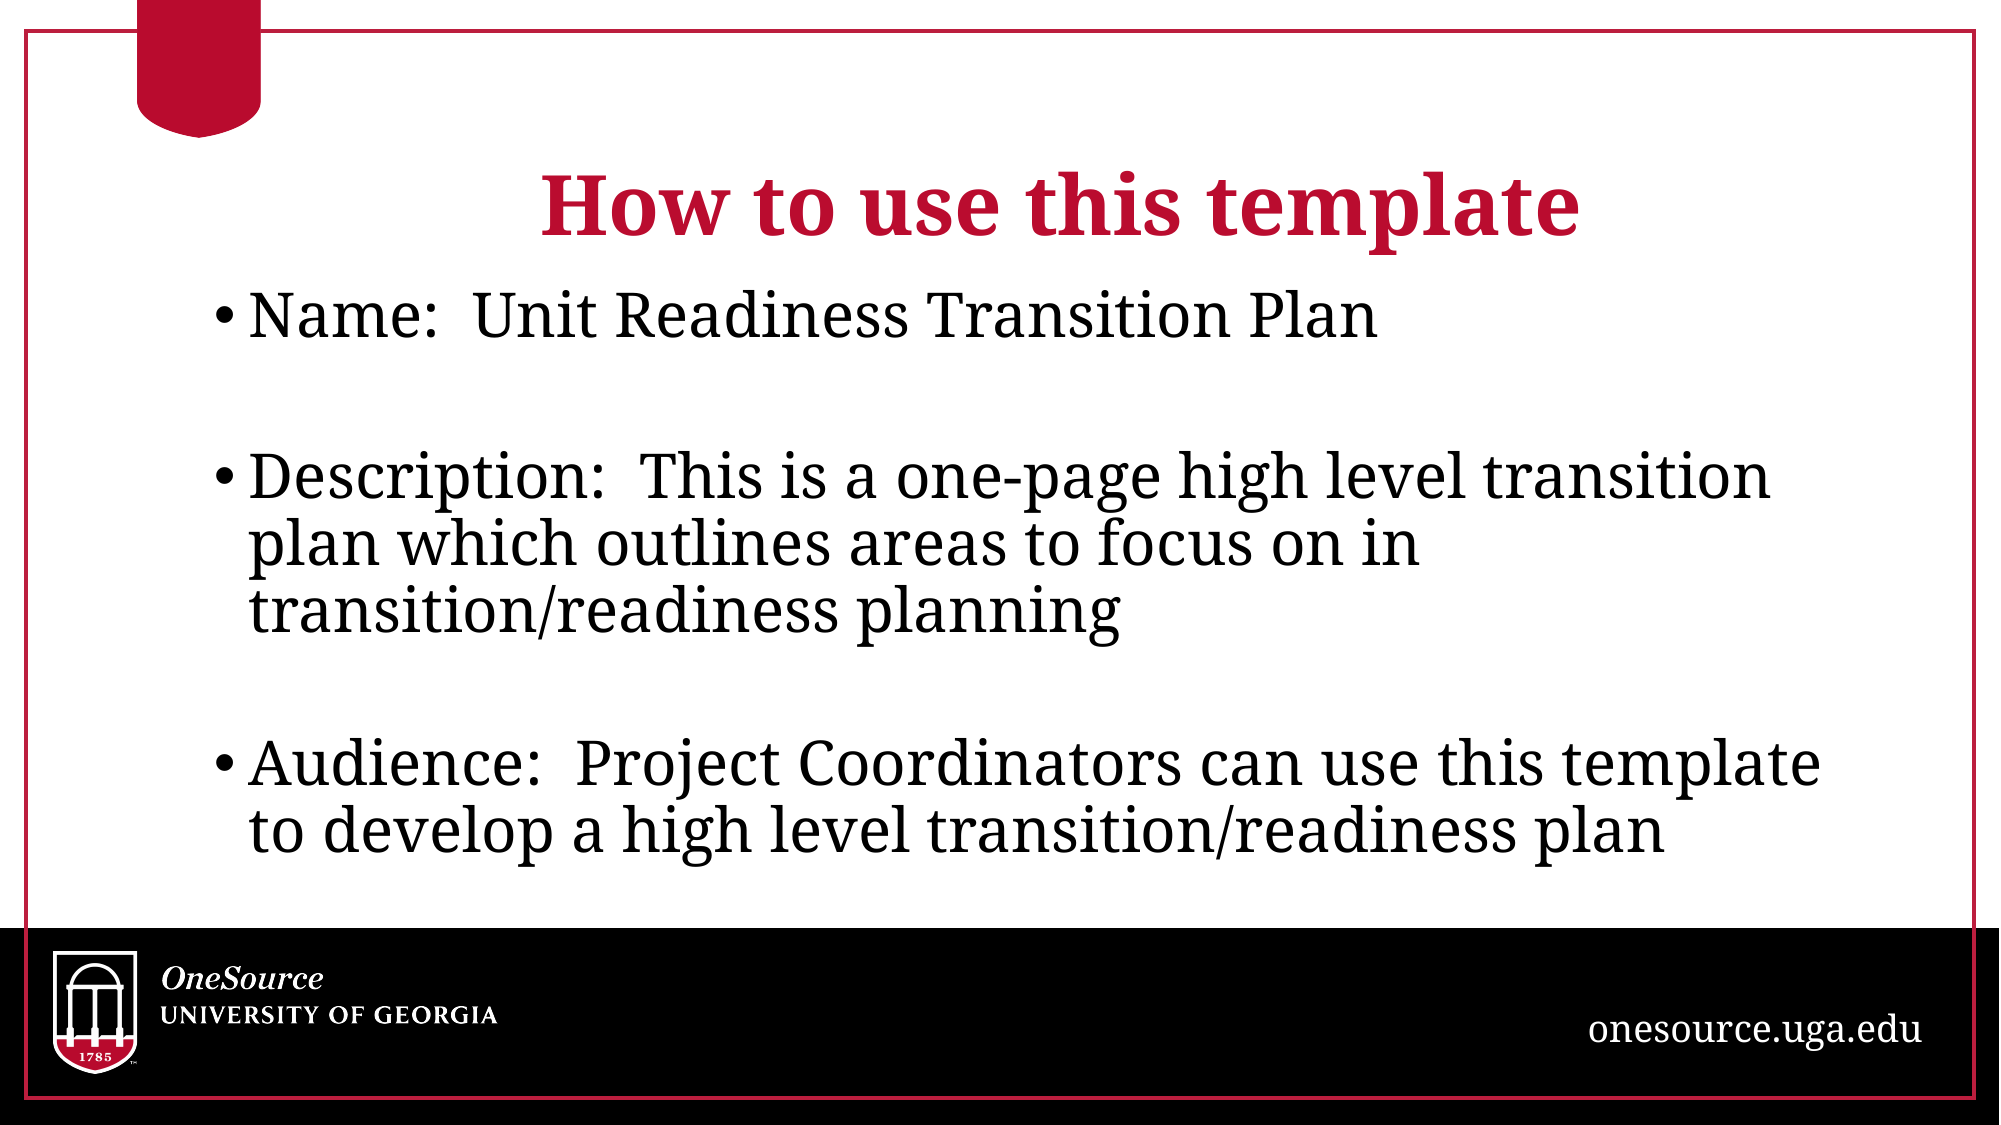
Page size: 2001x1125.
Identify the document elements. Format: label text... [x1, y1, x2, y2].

text_box onesource.uga.edu [0, 928, 1999, 1125]
picture [137, 0, 261, 138]
picture [53, 951, 498, 1074]
text_box [25, 30, 1975, 1099]
